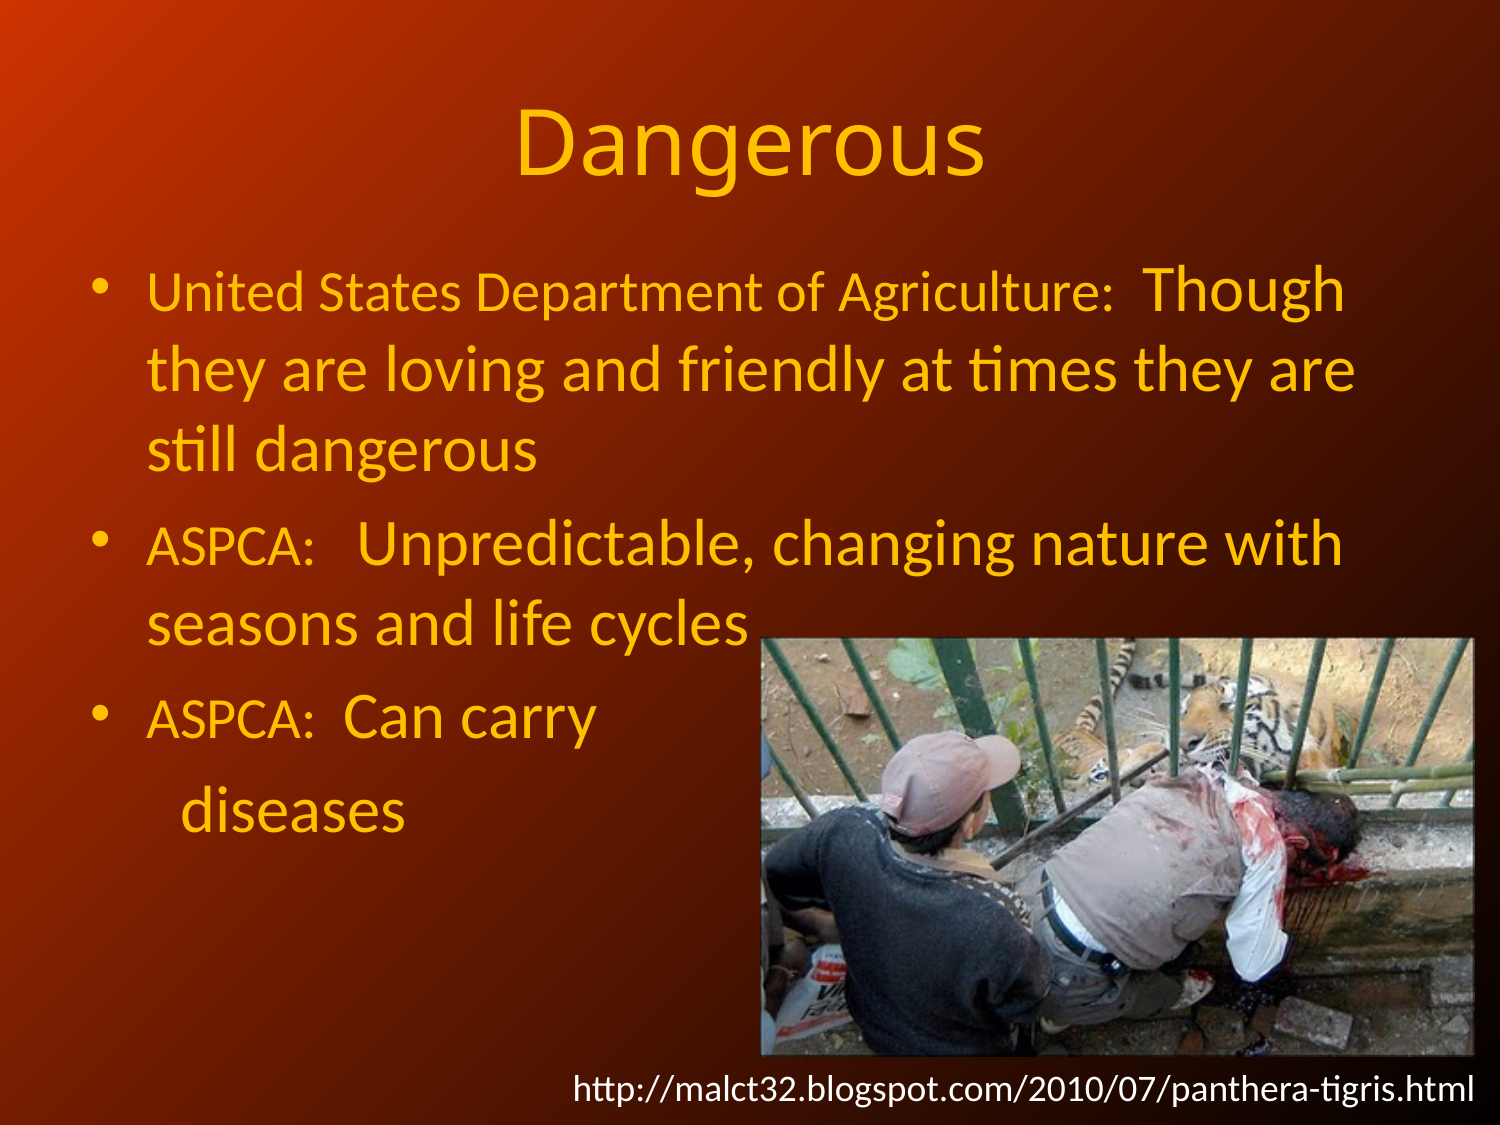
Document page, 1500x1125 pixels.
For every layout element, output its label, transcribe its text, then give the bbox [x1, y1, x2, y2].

text_box http://malct32.blogspot.com/2010/07/panthera-tigris.html [557, 1056, 1496, 1117]
list United States Department of Agriculture: Though they are loving and friendly at times they are still dangerous ASPCA: Unpredictable, changing nature with seasons and life cycles ASPCA: Can carry diseases [75, 237, 1425, 980]
title Dangerous [75, 45, 1425, 233]
picture [760, 637, 1475, 1058]
